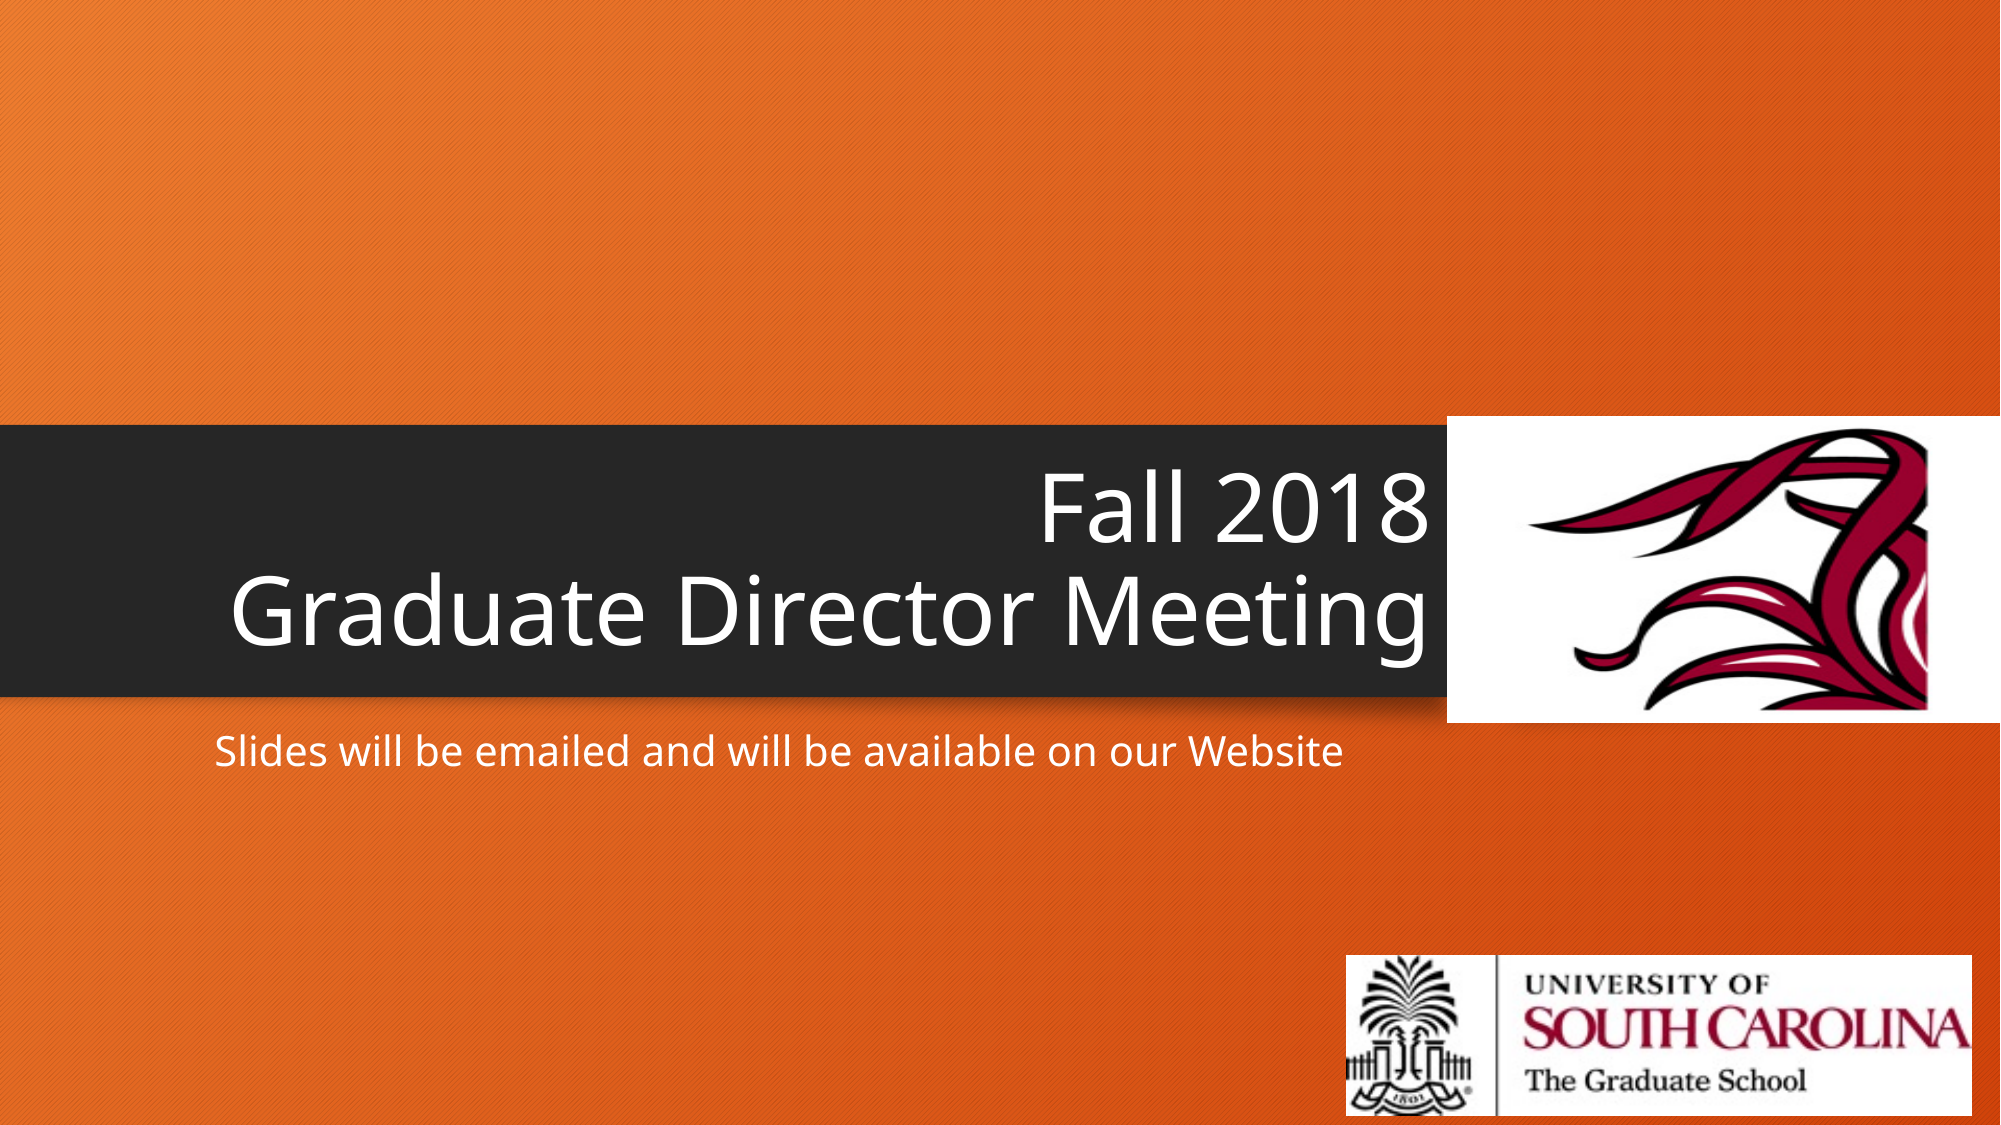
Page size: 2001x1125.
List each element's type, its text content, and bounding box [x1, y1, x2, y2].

subtitle Slides will be emailed and will be available on our Website [111, 722, 1448, 790]
title Fall 2018 Graduate Director Meeting [111, 448, 1447, 674]
picture [1346, 954, 1973, 1116]
picture [0, 416, 2000, 742]
